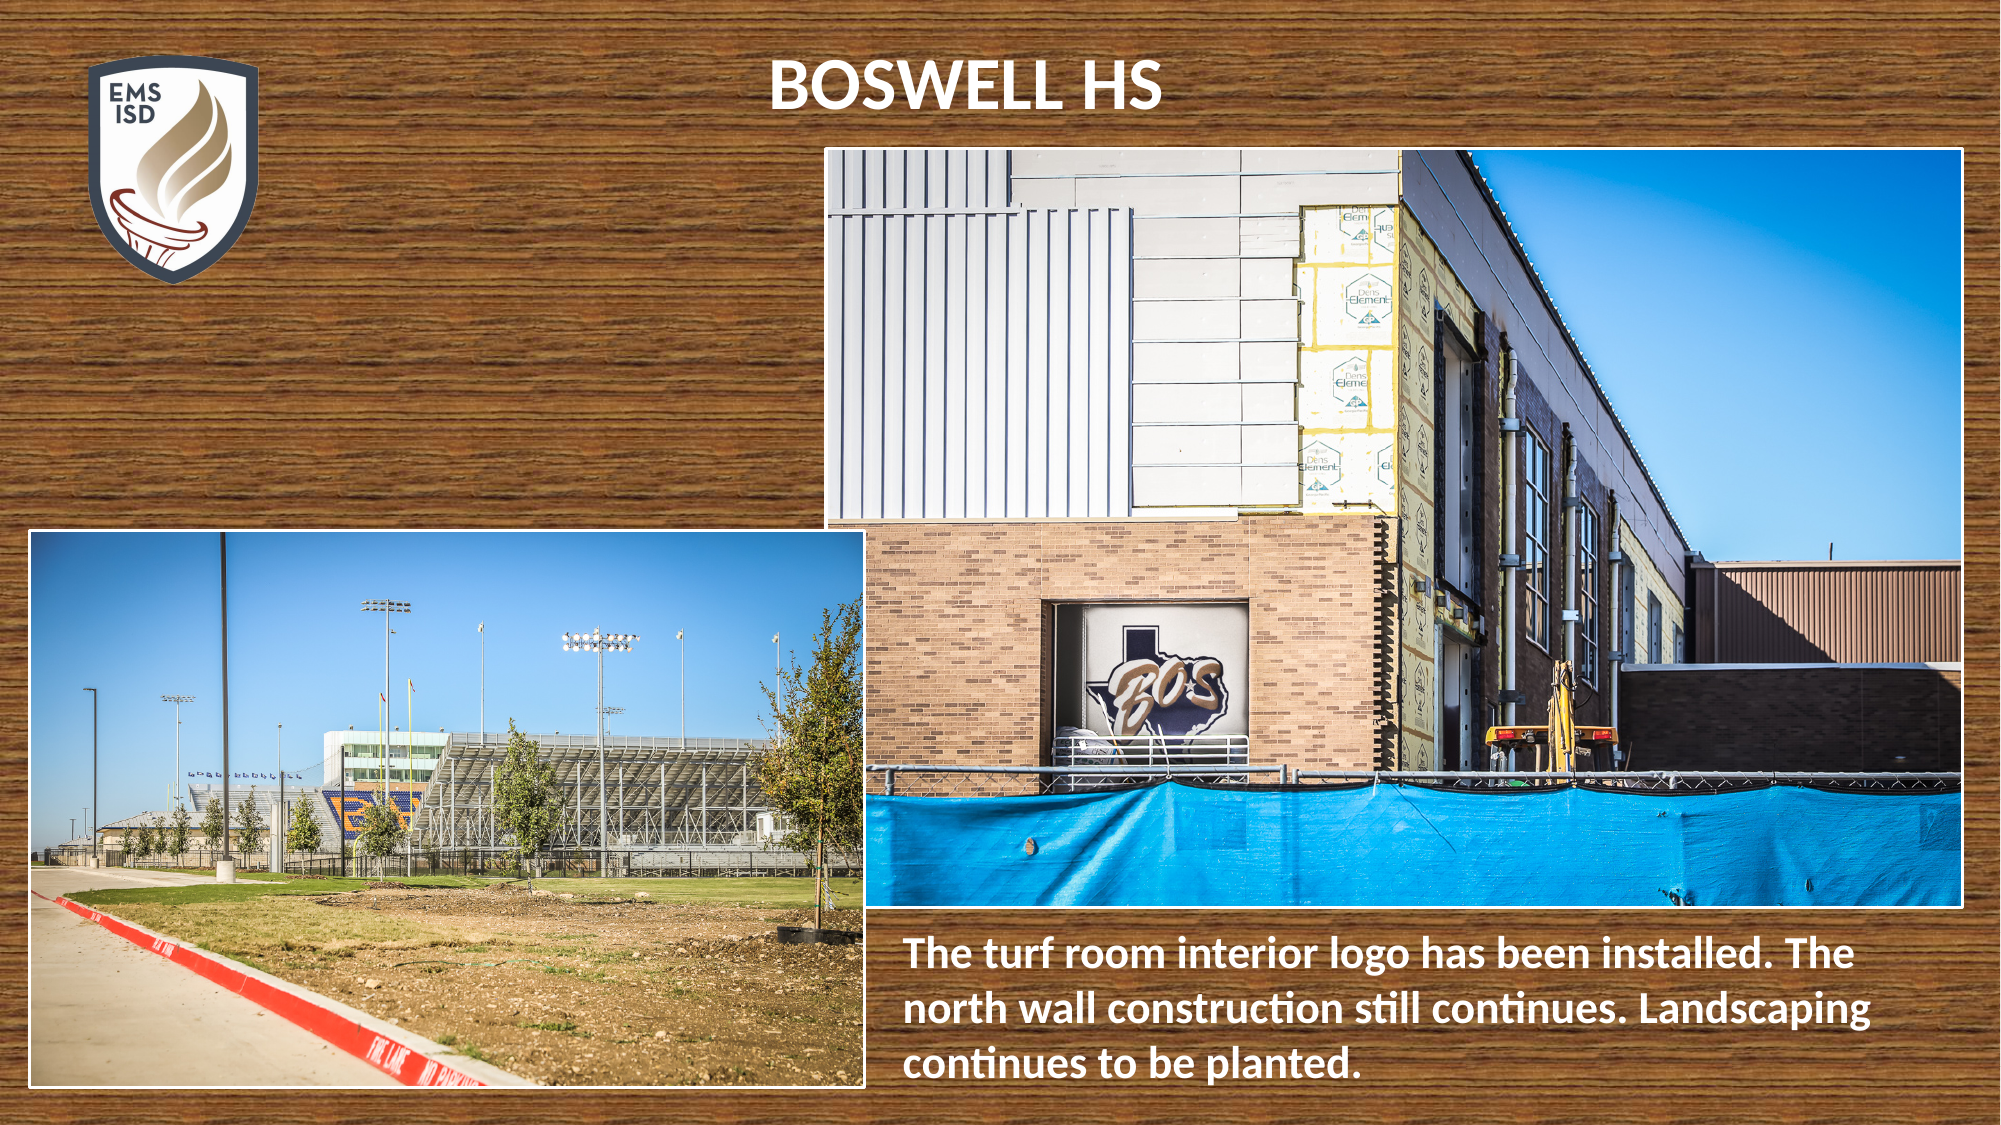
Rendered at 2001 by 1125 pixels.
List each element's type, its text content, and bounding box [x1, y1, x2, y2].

text_box BOSWELL HS [753, 26, 1179, 132]
text_box The turf room interior logo has been installed. The north wall construction still continues. Landscaping continues to be planted. [887, 915, 1962, 1096]
picture [0, 0, 2001, 1125]
